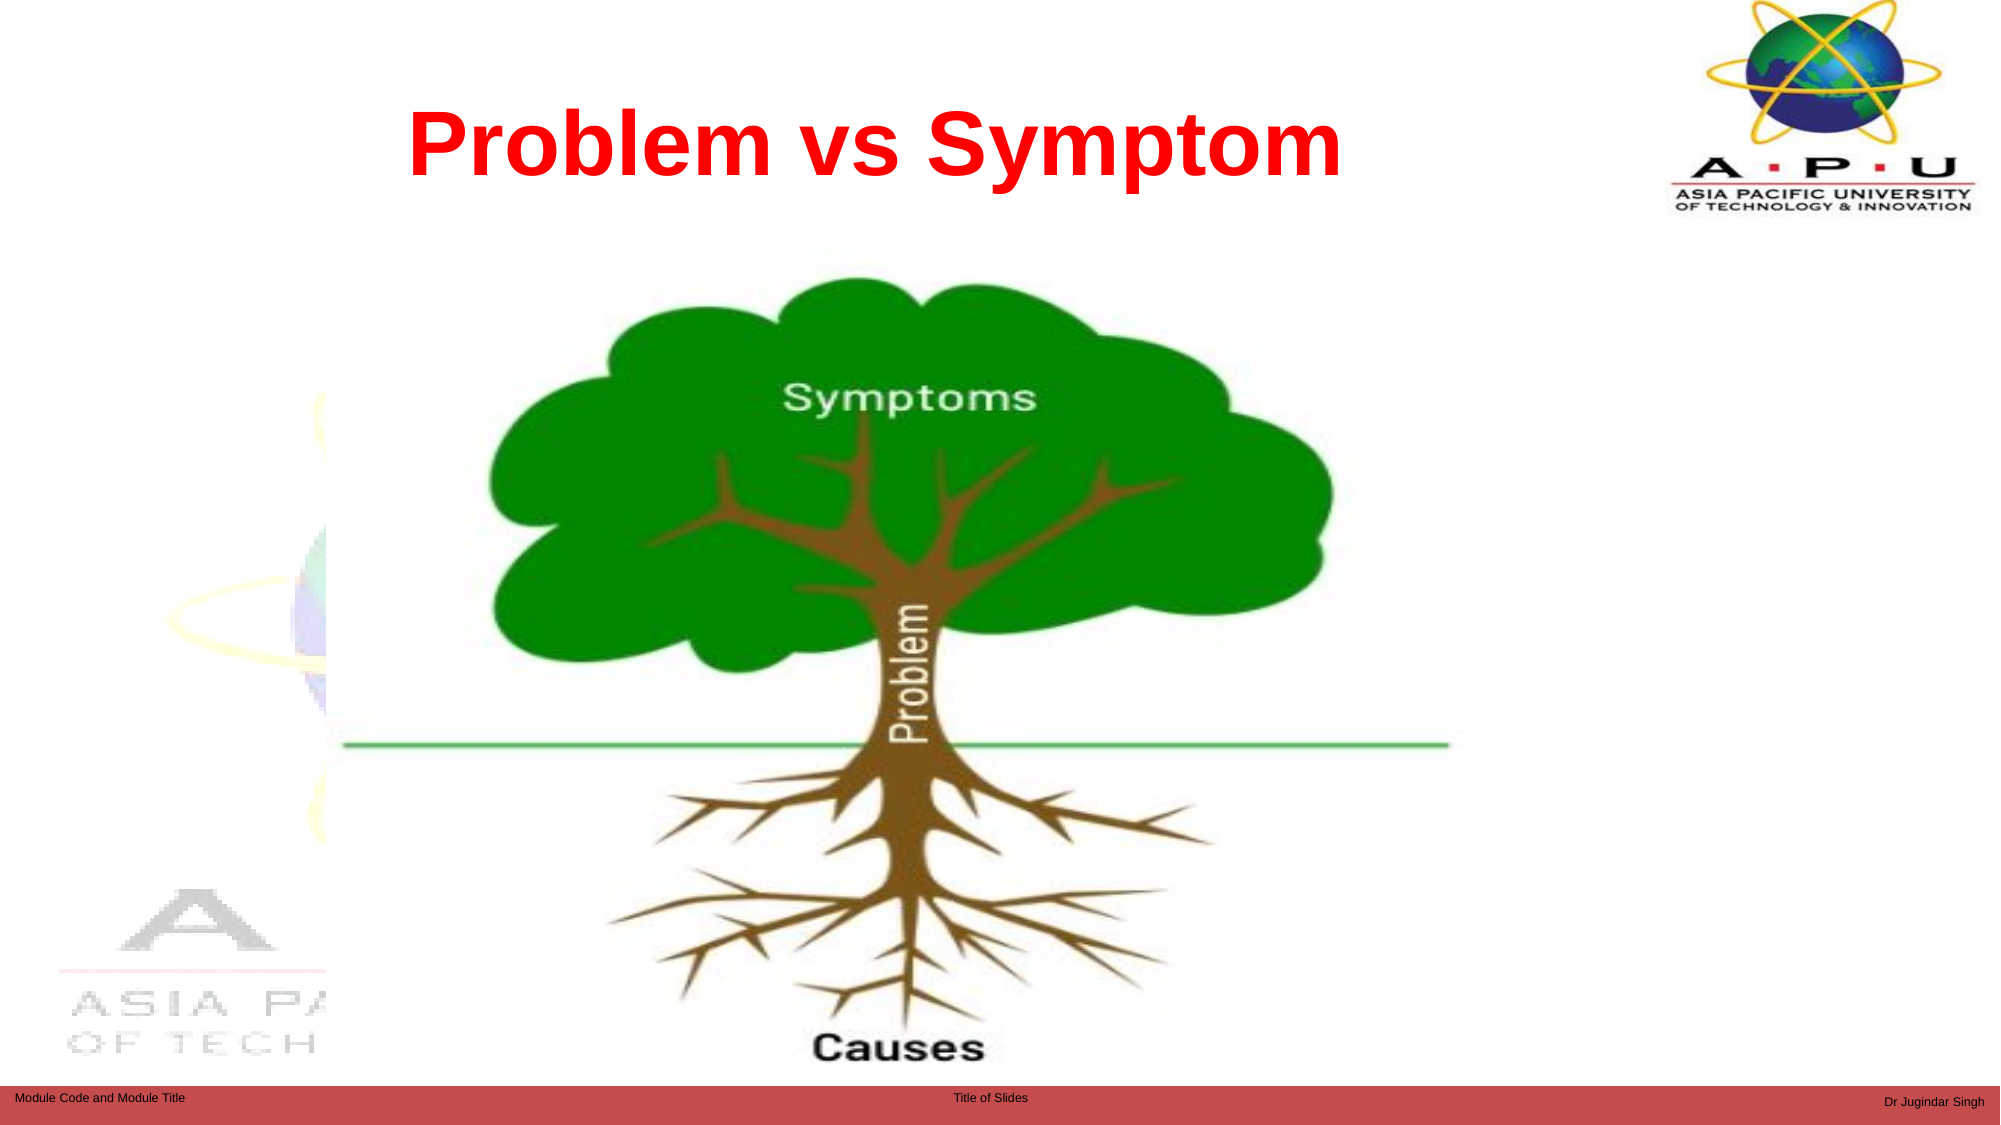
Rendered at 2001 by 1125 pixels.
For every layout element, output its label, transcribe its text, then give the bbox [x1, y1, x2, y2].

footer Dr Jugindar Singh [1366, 1086, 2000, 1125]
title Problem vs Symptom [106, 45, 1647, 233]
picture [325, 249, 1496, 1081]
picture [1655, 0, 2000, 220]
